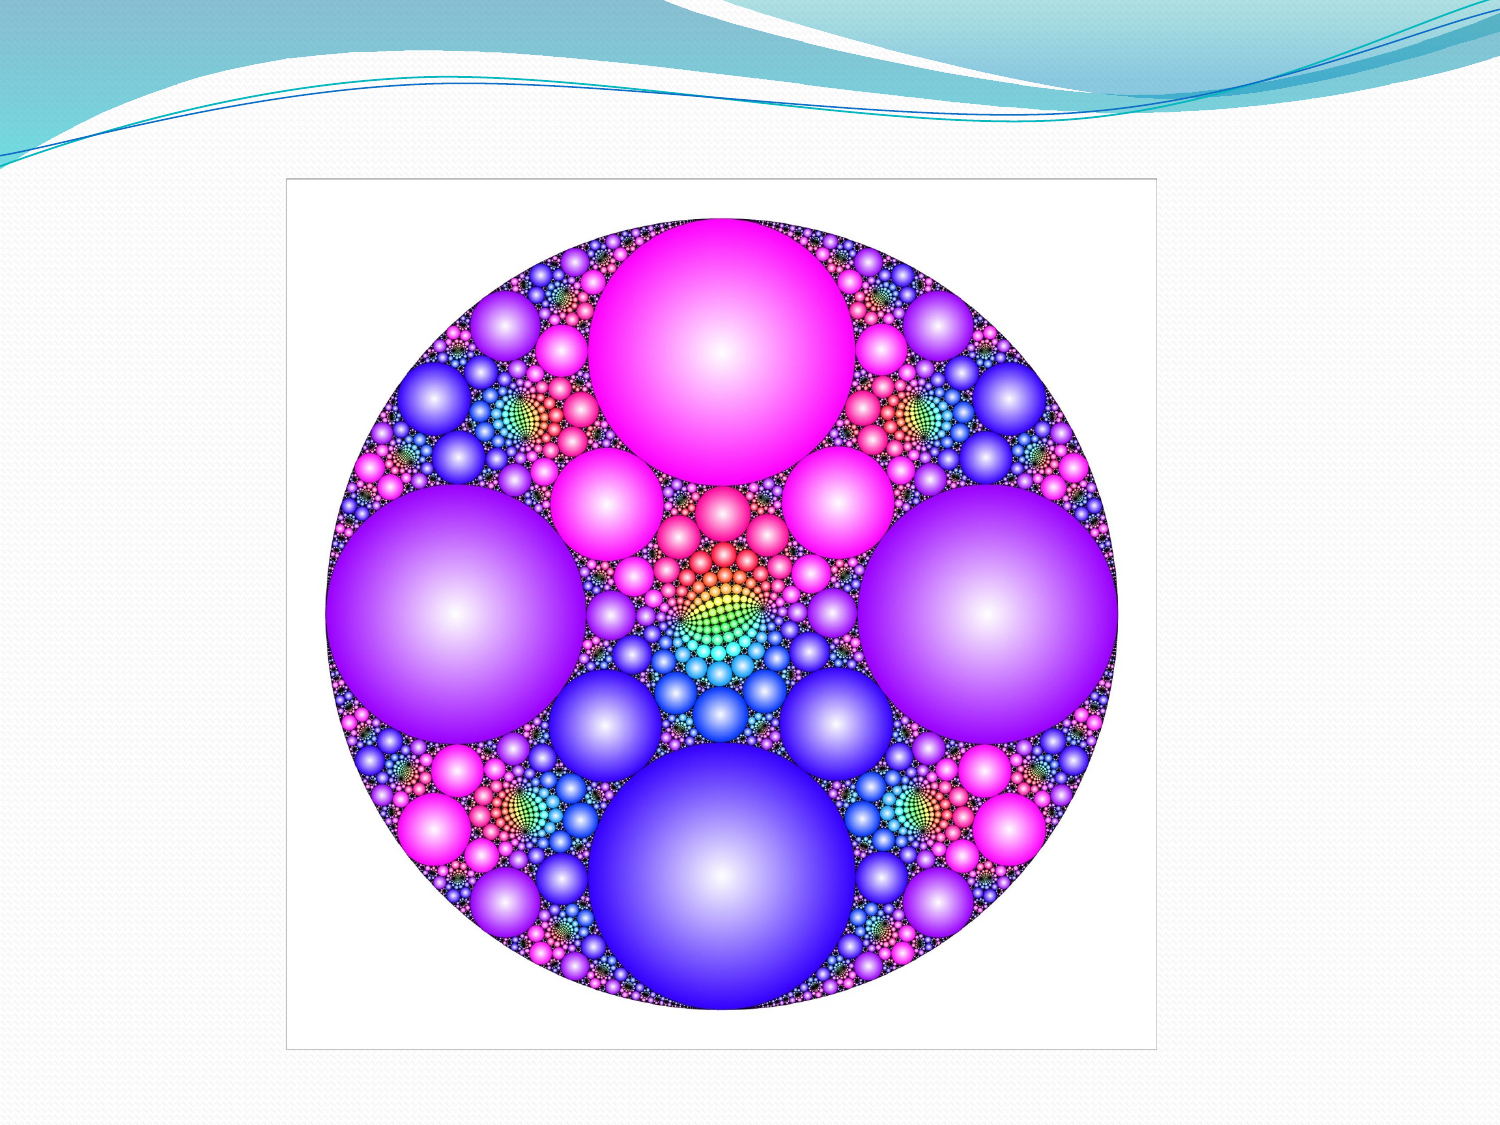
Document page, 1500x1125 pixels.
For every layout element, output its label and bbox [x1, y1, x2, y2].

list [284, 177, 1157, 1051]
